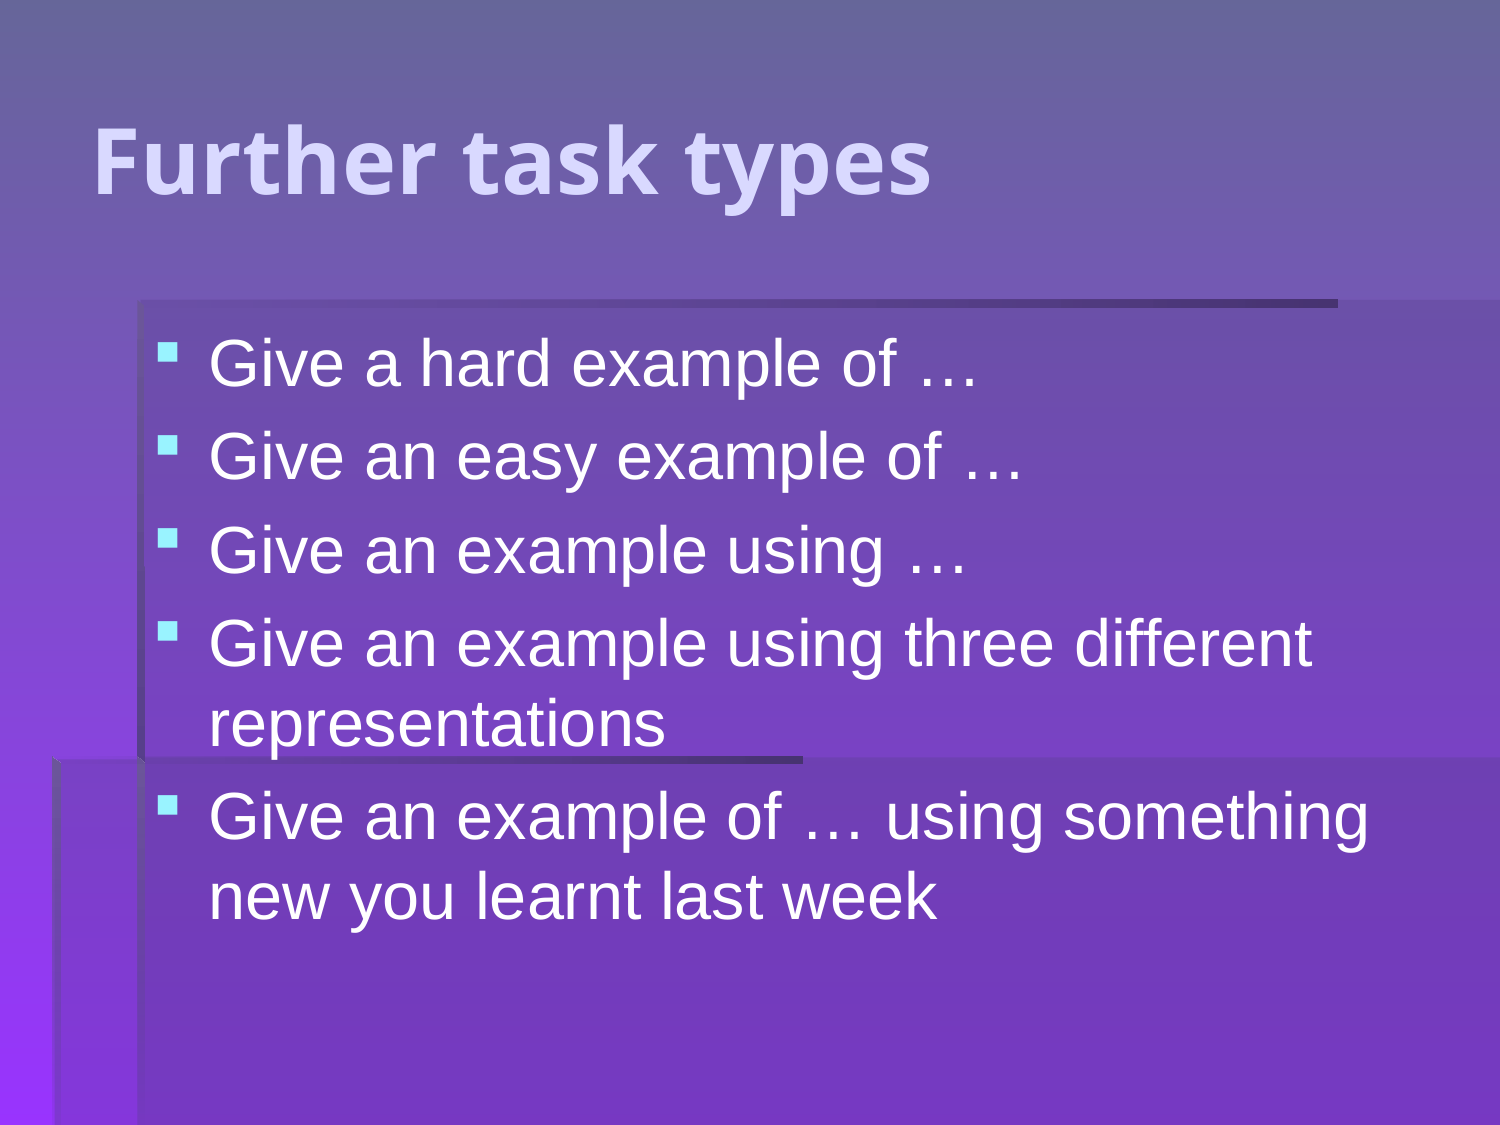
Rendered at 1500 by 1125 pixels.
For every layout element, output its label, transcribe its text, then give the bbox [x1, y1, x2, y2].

title Further task types [74, 39, 1451, 276]
list Give a hard example of … Give an easy example of … Give an example using … Give an example using three different representations Give an example of … using something new you learnt last week [137, 312, 1452, 1001]
